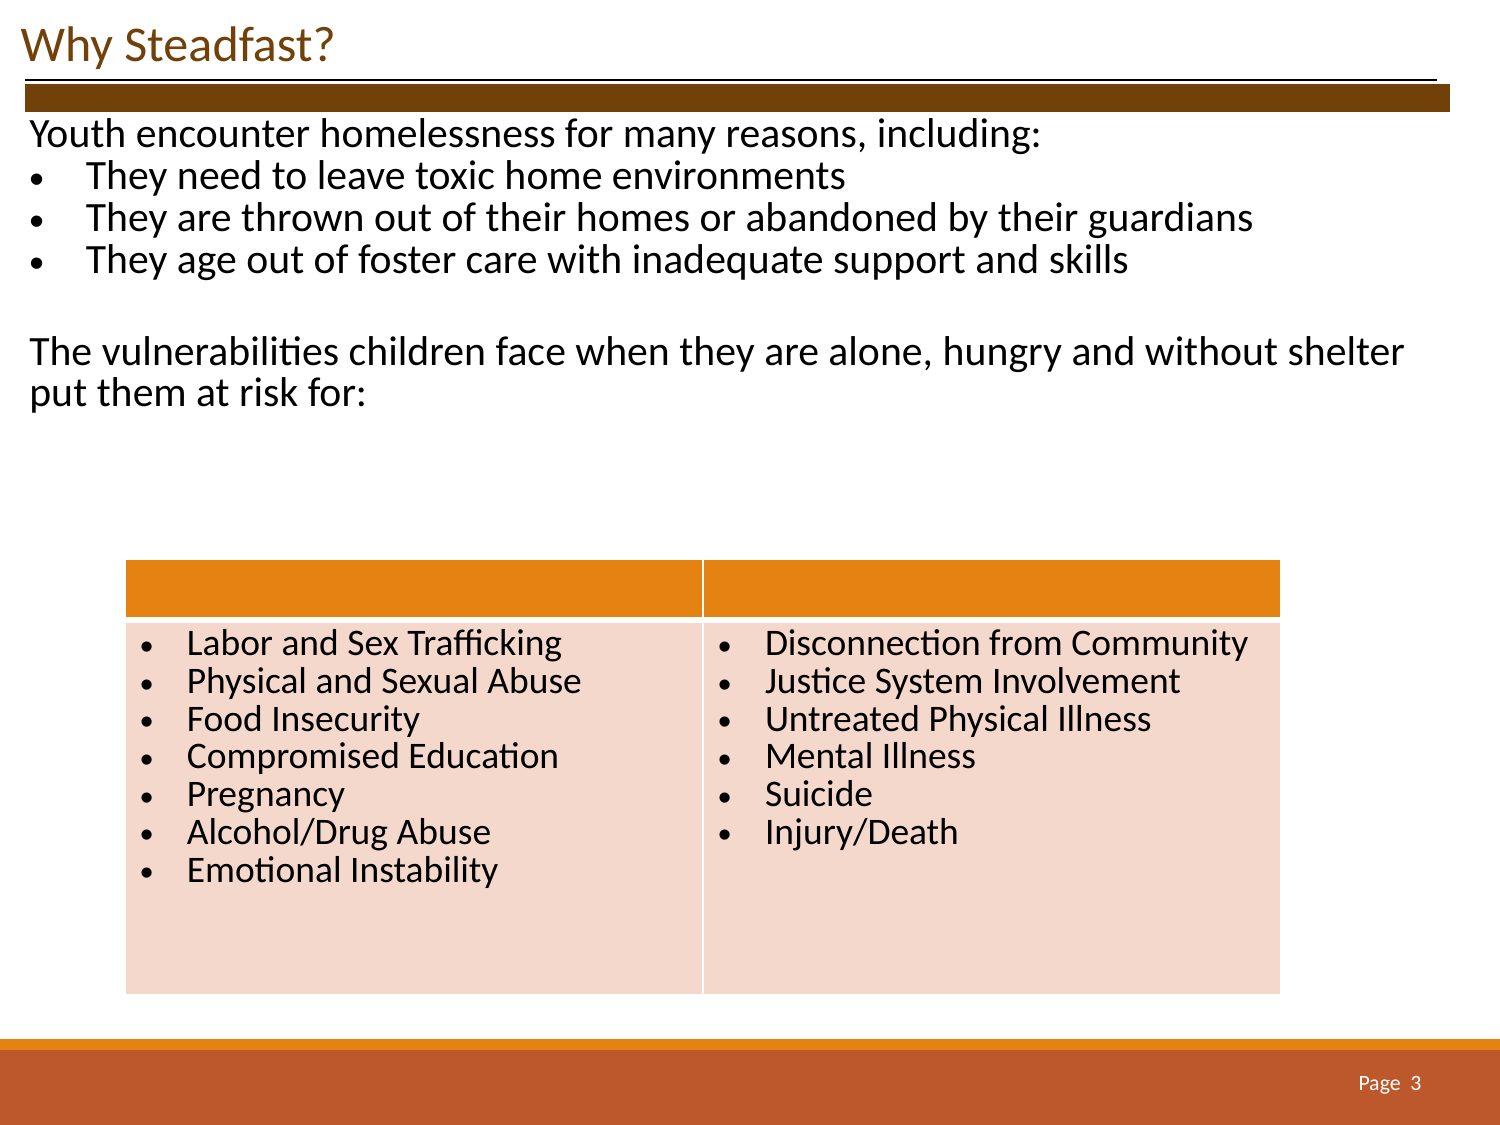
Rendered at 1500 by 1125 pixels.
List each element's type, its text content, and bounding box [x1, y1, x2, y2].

table_cell Youth encounter homelessness for many reasons, including: They need to leave toxic home environments They are thrown out of their homes or abandoned by their guardians They age out of foster care with inadequate support and skills The vulnerabilities children face when they are alone, hungry and without shelter put them at risk for: [25, 112, 1450, 497]
list Why Steadfast? [20, 17, 1430, 81]
table_cell Disconnection from Community Justice System Involvement Untreated Physical Illness Mental Illness Suicide Injury/Death [704, 623, 1280, 994]
table_cell [25, 84, 1450, 112]
table_cell Labor and Sex Trafficking Physical and Sexual Abuse Food Insecurity Compromised Education Pregnancy Alcohol/Drug Abuse Emotional Instability [126, 623, 702, 994]
table_header [704, 560, 1280, 617]
text_box Page 3 [1343, 1061, 1437, 1103]
table_header [126, 560, 702, 617]
